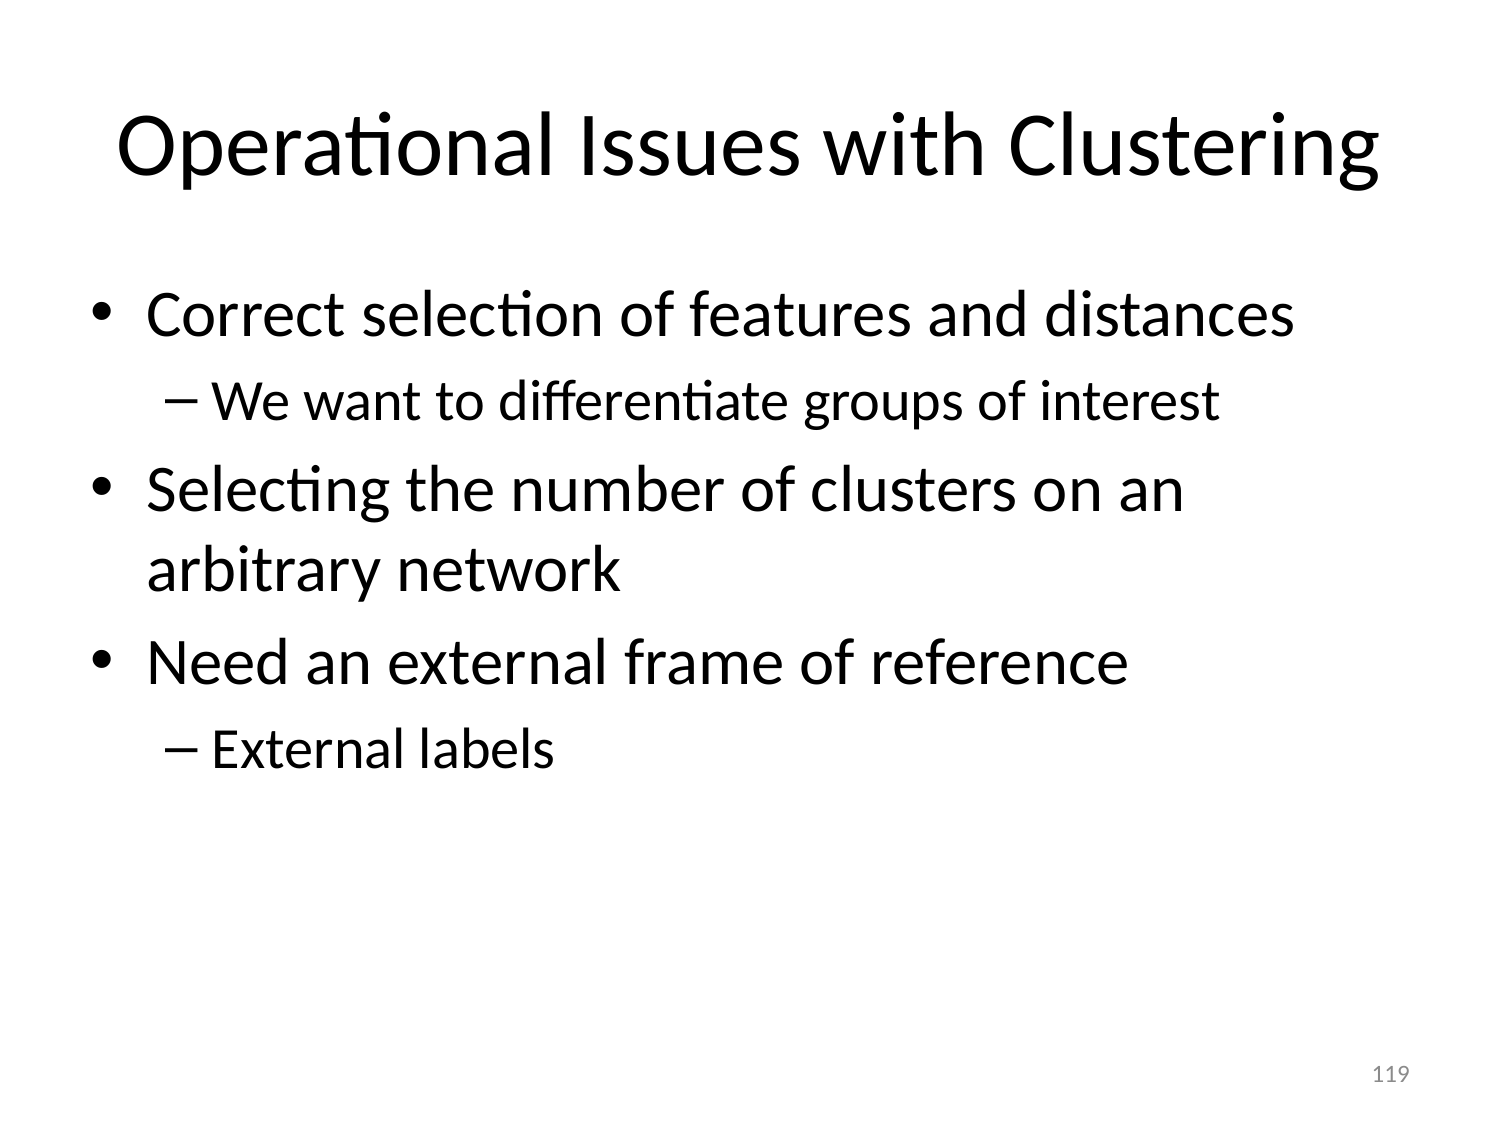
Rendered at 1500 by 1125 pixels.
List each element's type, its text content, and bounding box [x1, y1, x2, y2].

slide_number 119 [1074, 1042, 1425, 1103]
list Correct selection of features and distances We want to differentiate groups of interest Selecting the number of clusters on an arbitrary network Need an external frame of reference External labels [75, 262, 1425, 1005]
title Operational Issues with Clustering [75, 45, 1425, 233]
